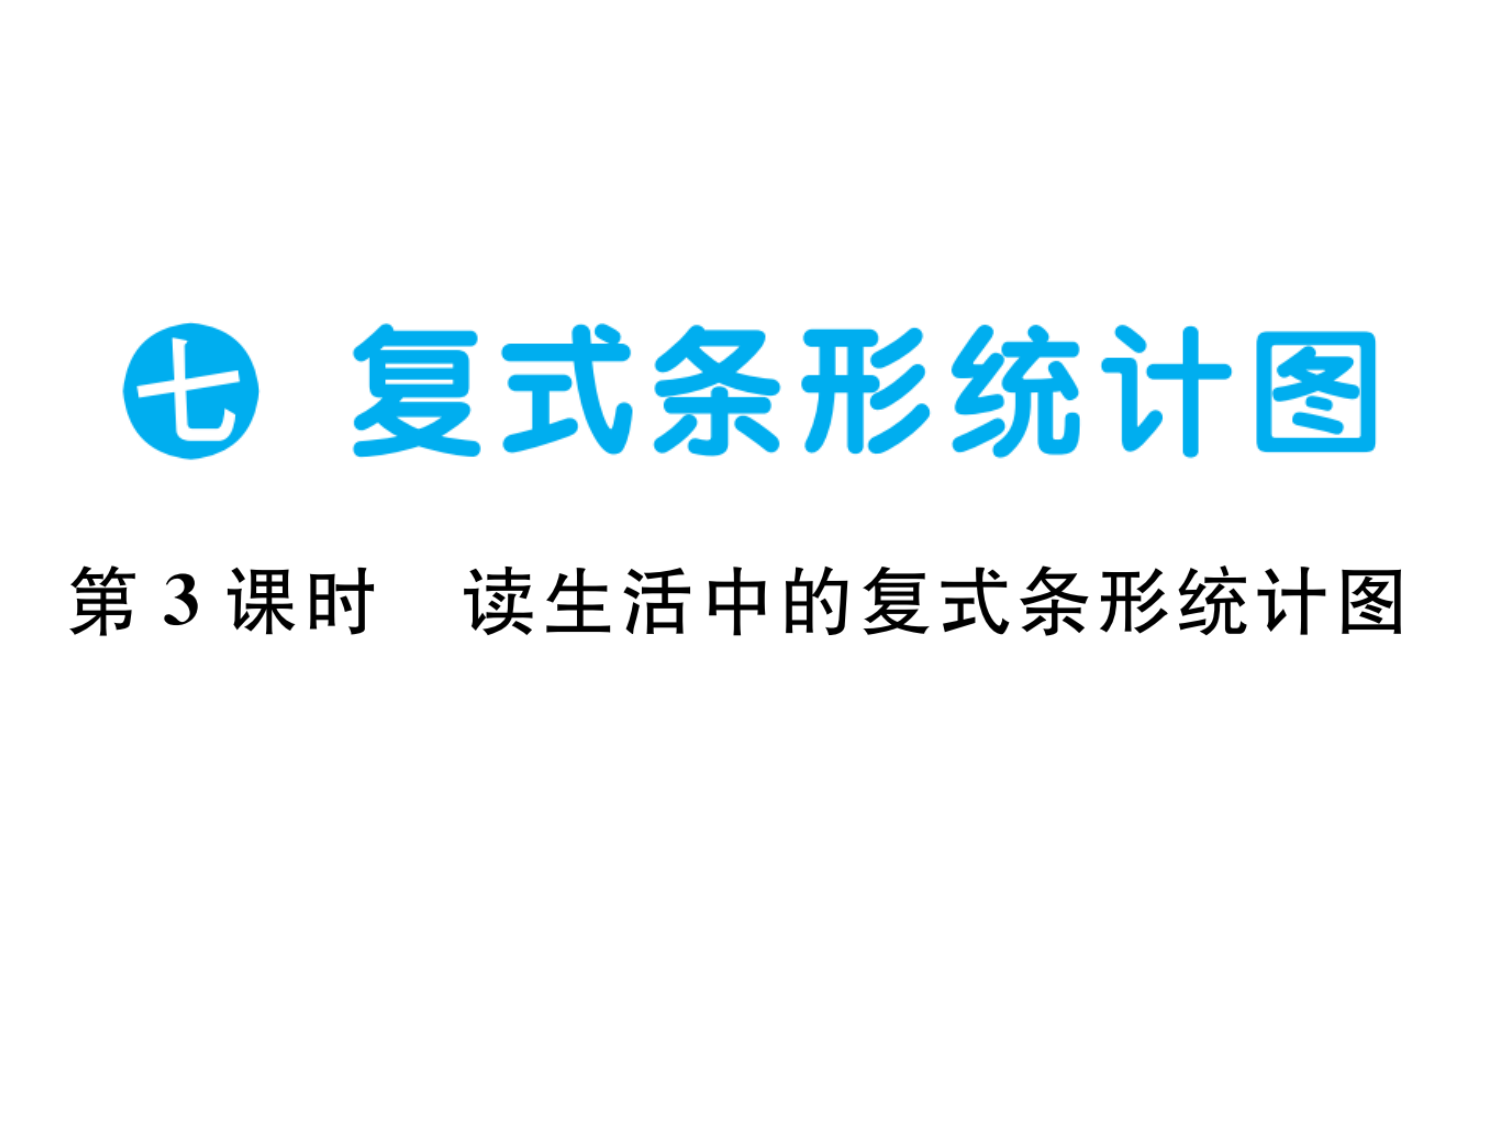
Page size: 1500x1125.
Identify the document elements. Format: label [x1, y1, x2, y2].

picture [53, 550, 1412, 665]
picture [76, 278, 1424, 501]
